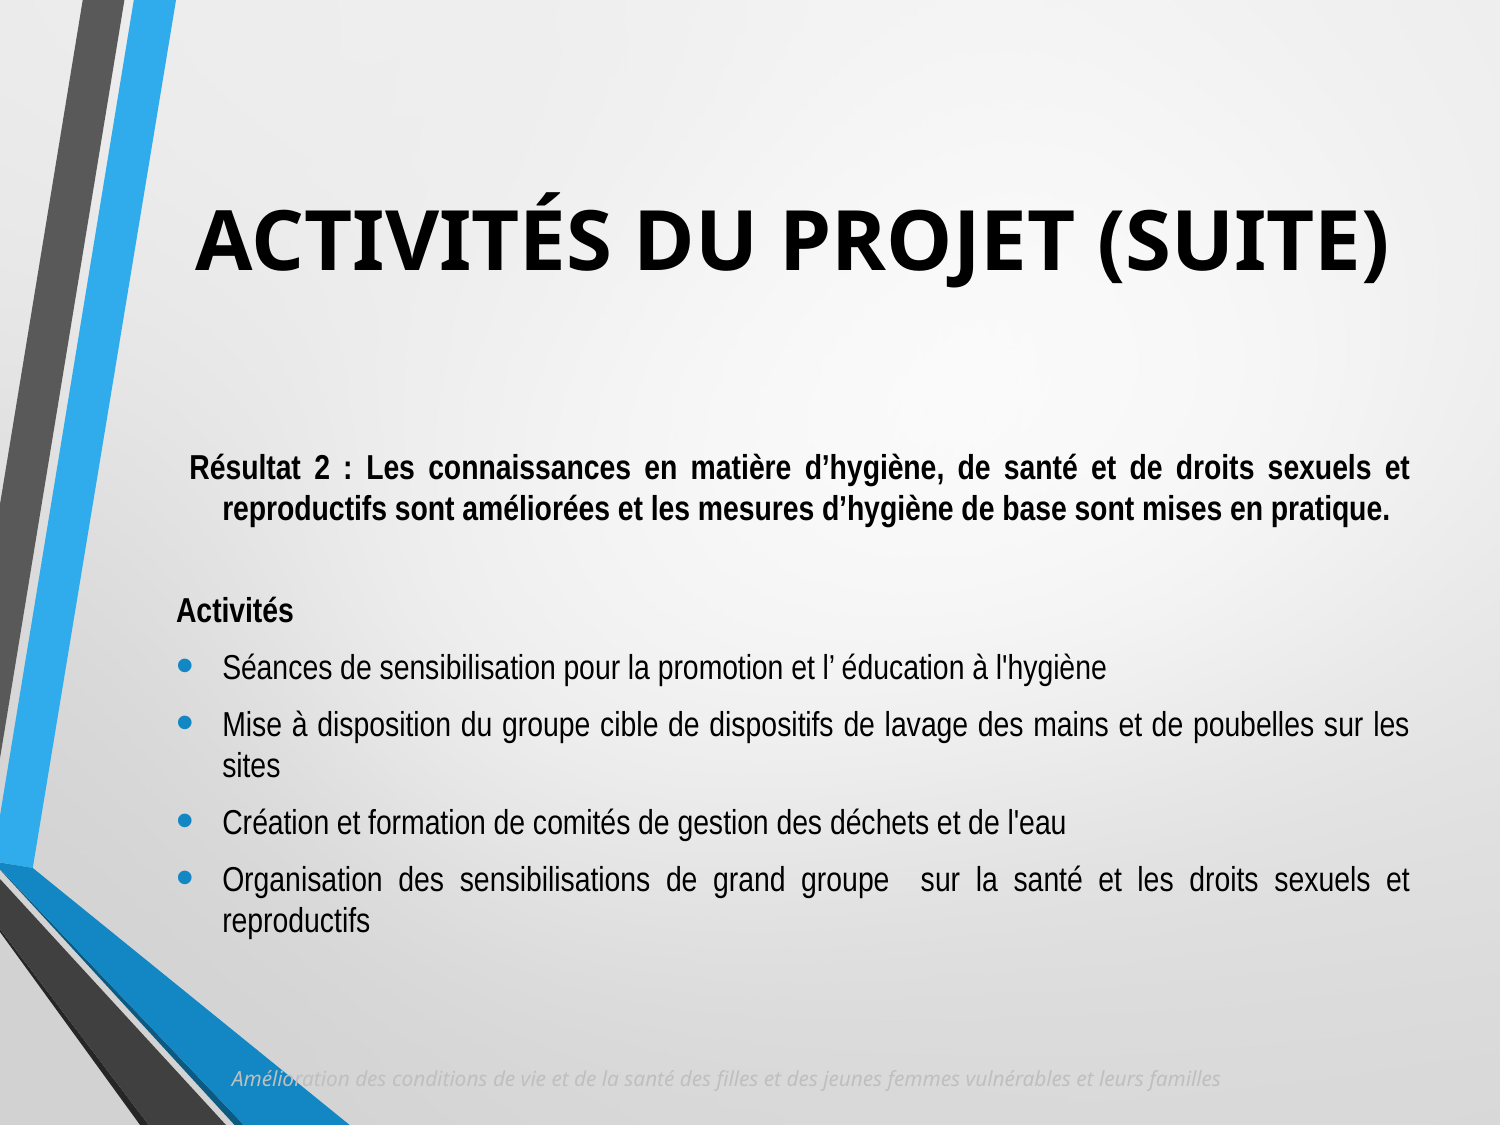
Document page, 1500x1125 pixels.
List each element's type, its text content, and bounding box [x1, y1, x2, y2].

list Résultat 2 : Les connaissances en matière d’hygiène, de santé et de droits sexuels et reproductifs sont améliorées et les mesures d’hygiène de base sont mises en pratique. Activités Séances de sensibilisation pour la promotion et l’ éducation à l'hygiène Mise à disposition du groupe cible de dispositifs de lavage des mains et de poubelles sur les sites Création et formation de comités de gestion des déchets et de l'eau Organisation des sensibilisations de grand groupe sur la santé et les droits sexuels et reproductifs [161, 437, 1425, 985]
title ACTIVITÉS DU PROJET (SUITE) [161, 75, 1425, 400]
text_box Amélioration des conditions de vie et de la santé des filles et des jeunes femmes vulnérables et leurs familles [41, 1058, 1412, 1099]
